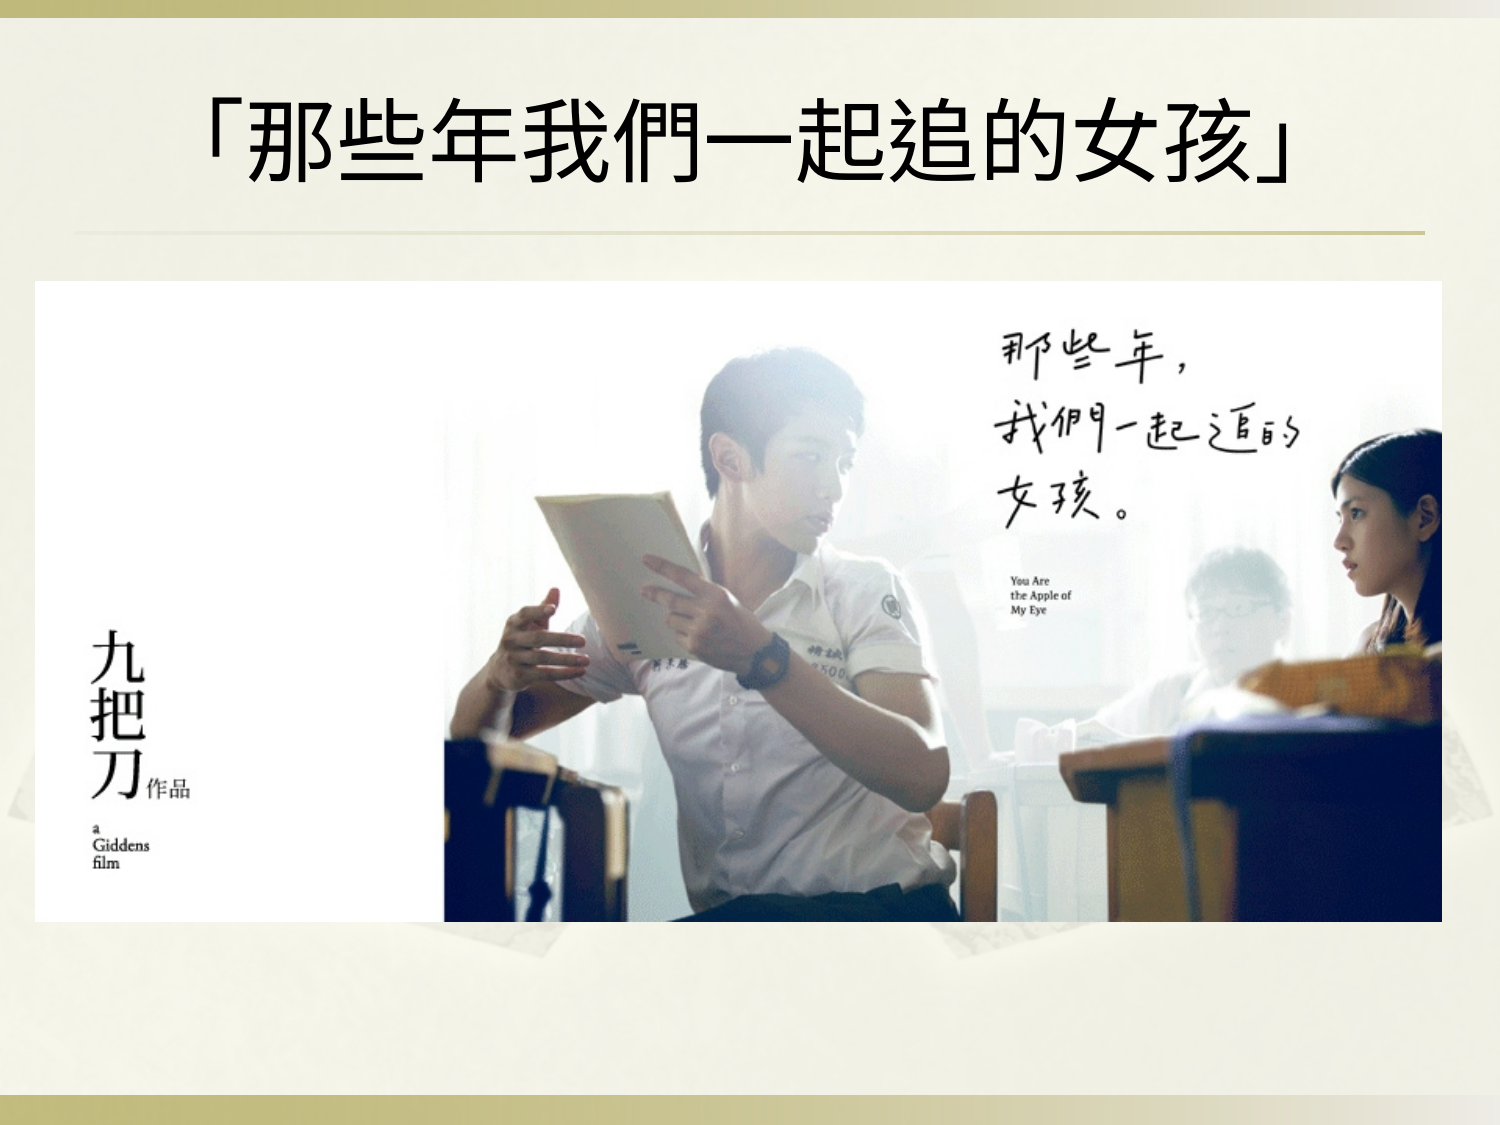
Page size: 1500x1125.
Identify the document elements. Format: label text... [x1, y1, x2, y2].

picture [34, 280, 1442, 923]
title 「那些年我們一起追的女孩」 [75, 45, 1425, 233]
